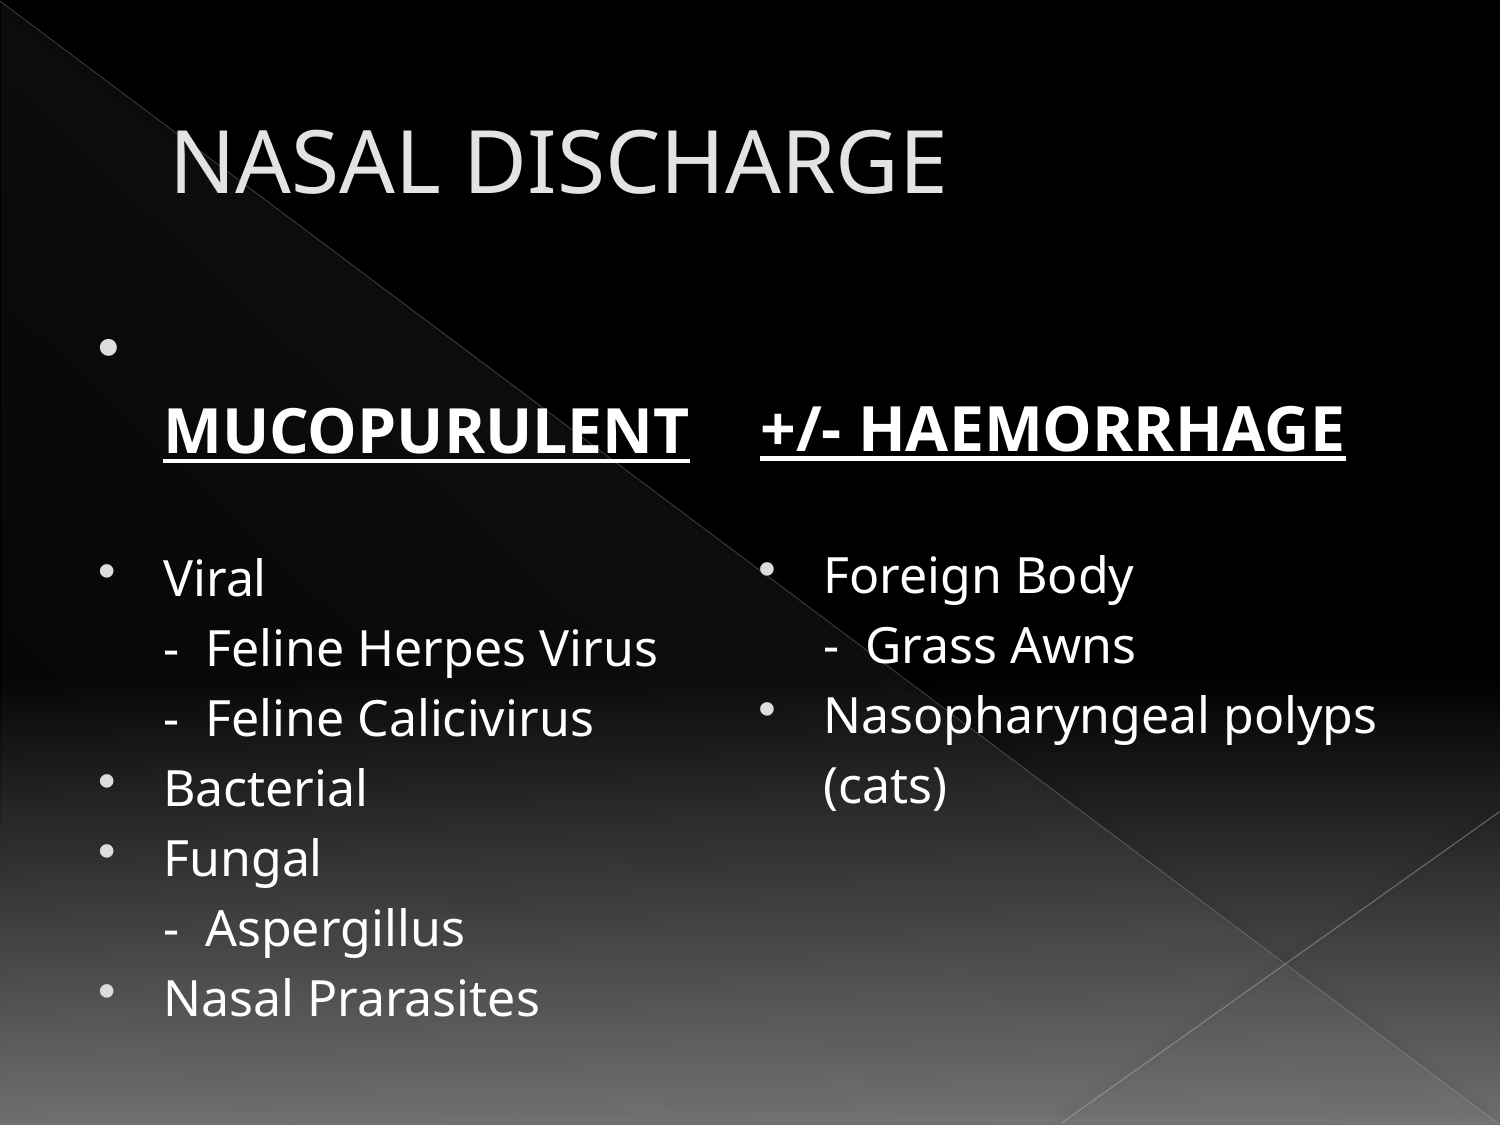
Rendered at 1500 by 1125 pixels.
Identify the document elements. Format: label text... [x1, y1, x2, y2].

title NASAL DISCHARGE [75, 43, 1425, 274]
list MUCOPURULENT Viral - Feline Herpes Virus - Feline Calicivirus Bacterial Fungal - Aspergillus Nasal Prarasites +/- HAEMORRHAGE Foreign Body - Grass Awns Nasopharyngeal polyps (cats) [75, 308, 1425, 1059]
